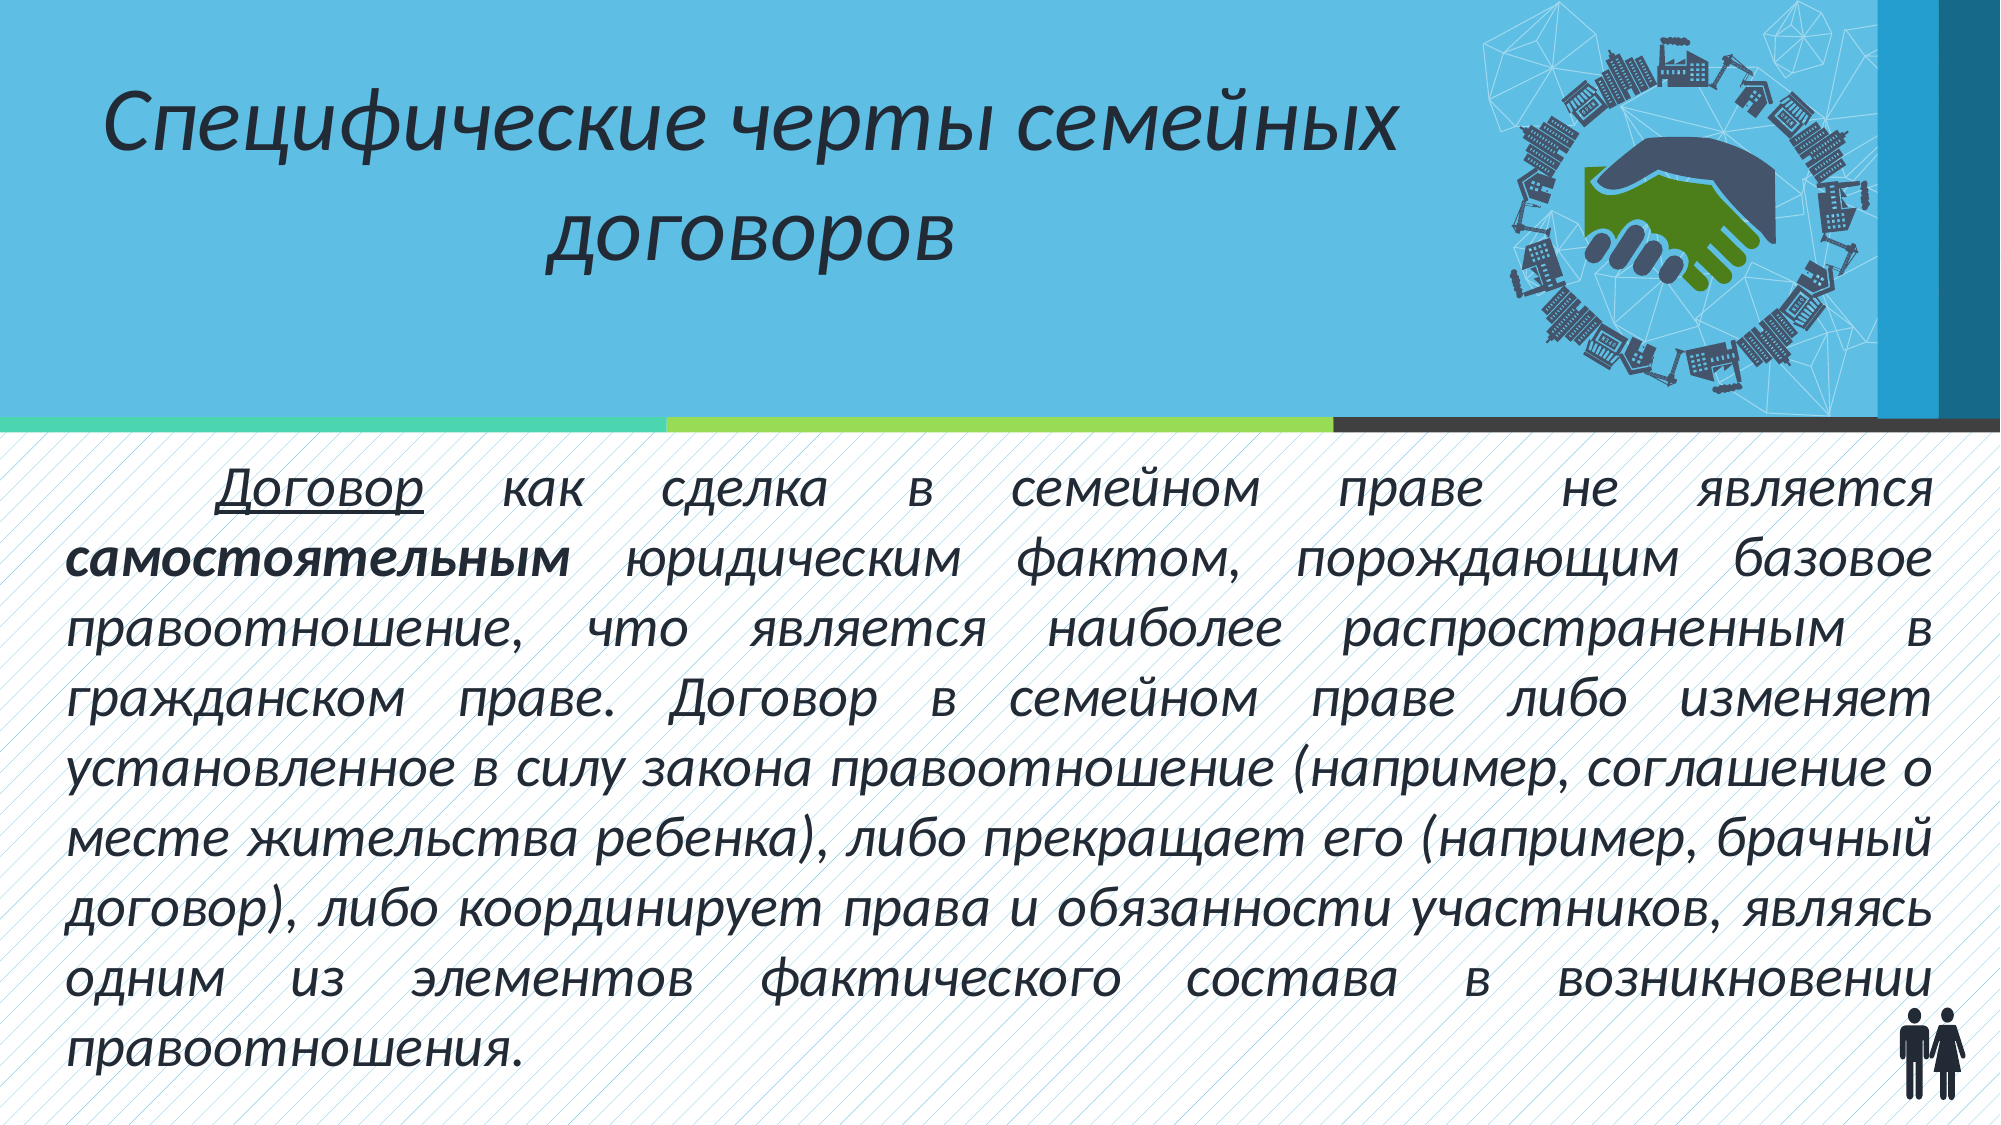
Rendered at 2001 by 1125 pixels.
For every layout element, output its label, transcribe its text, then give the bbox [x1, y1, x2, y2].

text_box Специфические черты семейных договоров [50, 51, 1454, 287]
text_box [1510, 36, 1869, 393]
text_box Договор как сделка в семейном праве не является самостоятельным юридическим фактом, порождающим базовое правоотношение, что является наиболее распространенным в гражданском праве. Договор в семейном праве либо изменяет установленное в силу закона правоотношение (например, соглашение о месте жительства ребенка), либо прекращает его (например, брачный договор), либо координирует права и обязанности участников, являясь одним из элементов фактического состава в возникновении правоотношения. [50, 440, 1950, 1086]
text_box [1899, 1007, 1966, 1101]
